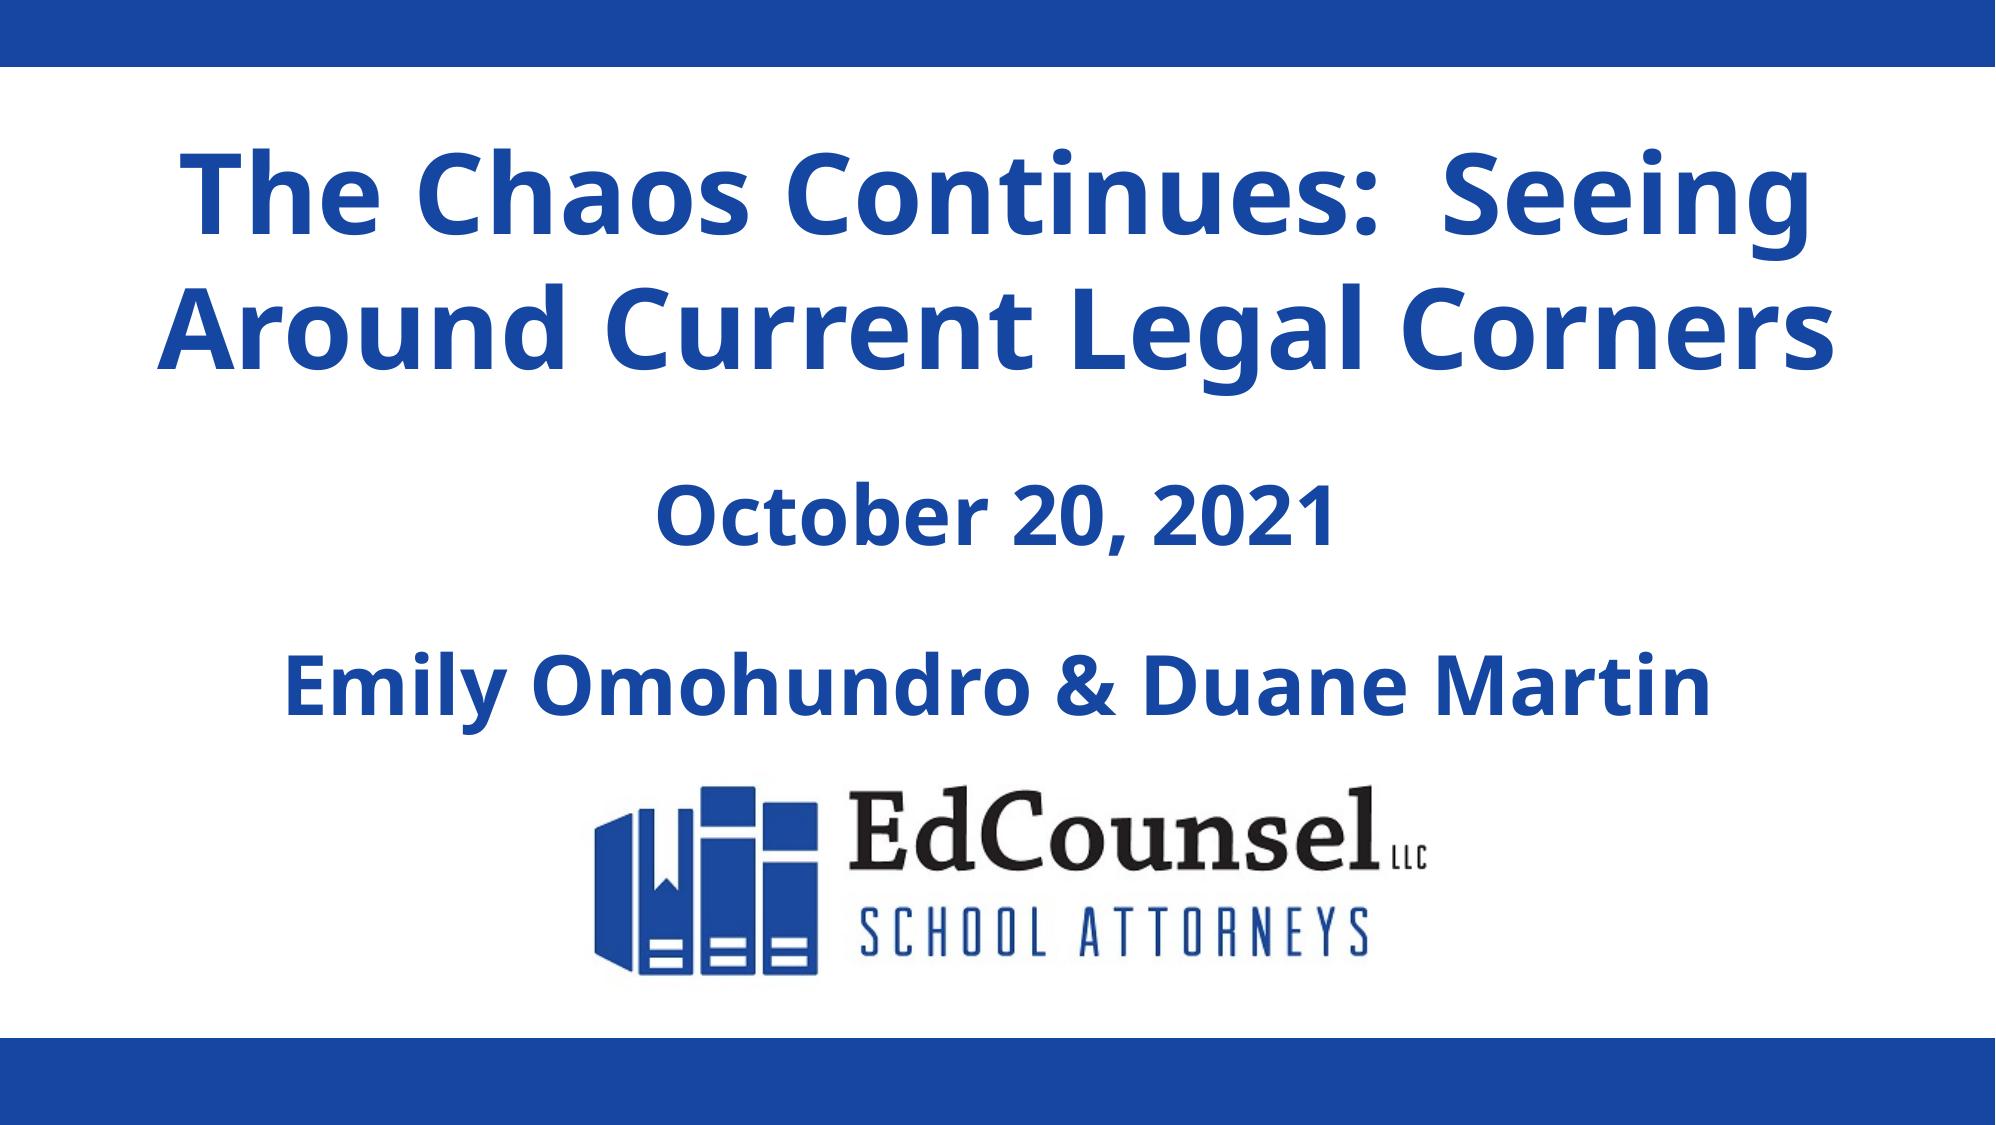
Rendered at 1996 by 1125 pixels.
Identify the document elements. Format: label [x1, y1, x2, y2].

picture [0, 66, 1996, 1038]
